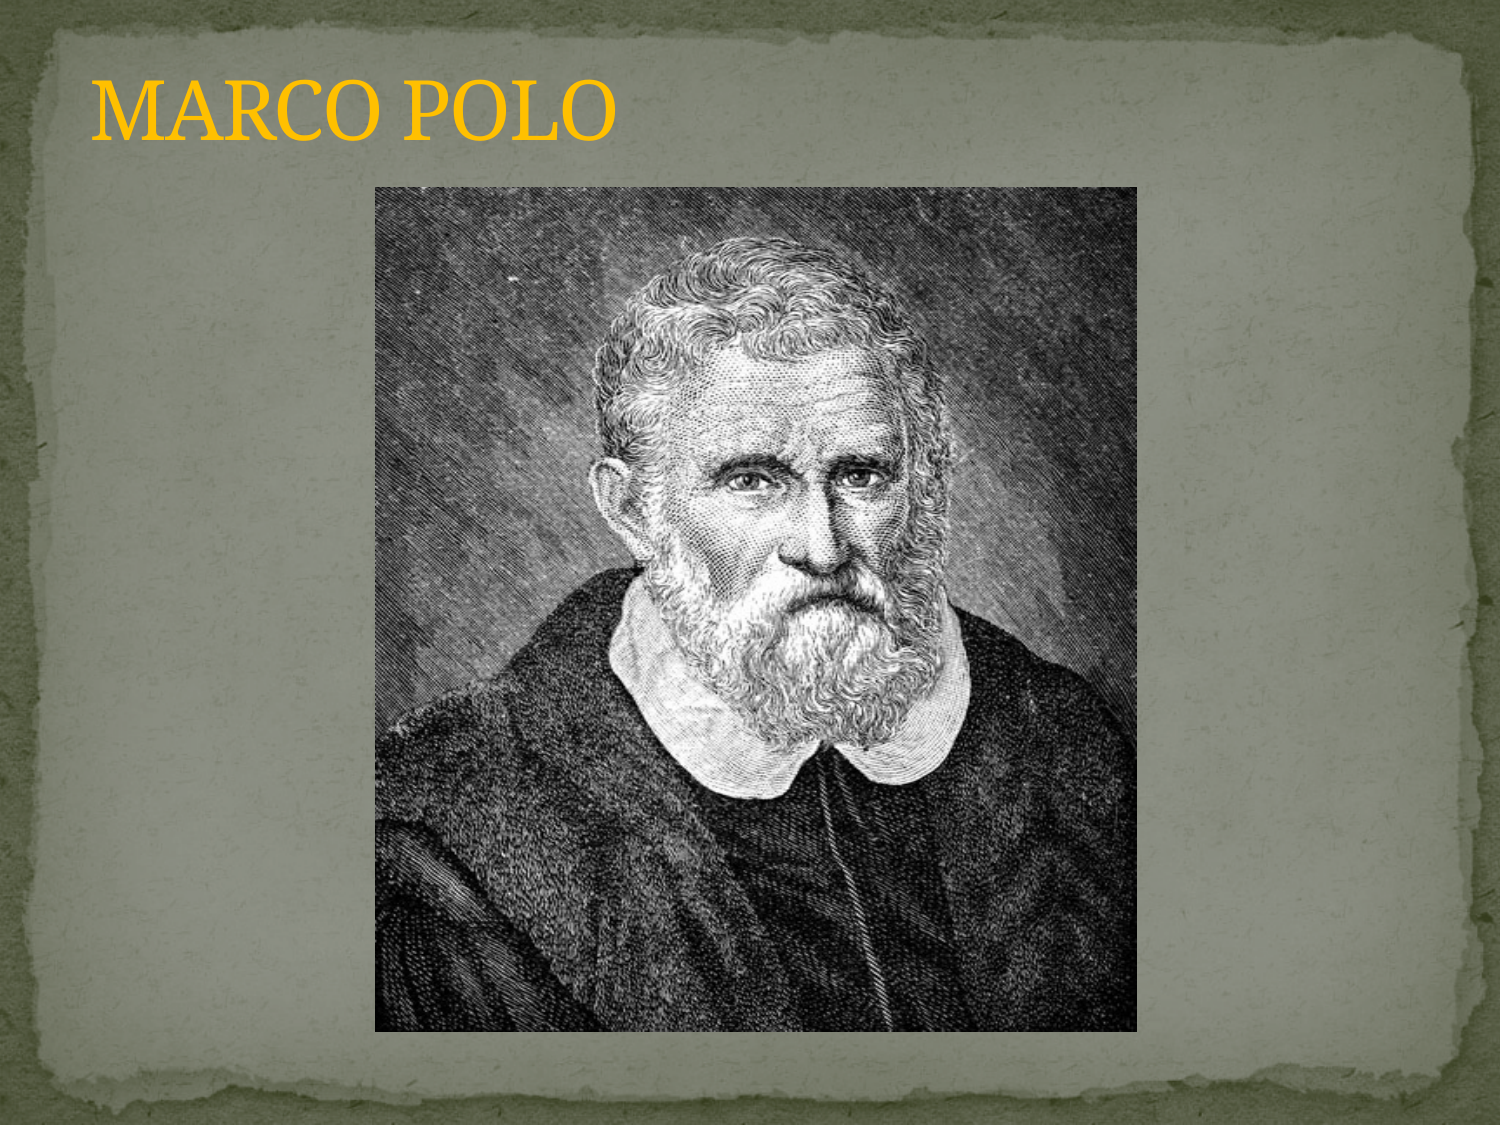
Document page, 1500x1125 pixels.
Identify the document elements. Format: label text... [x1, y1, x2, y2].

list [377, 190, 1135, 1030]
title MARCO POLO [74, 45, 1425, 165]
